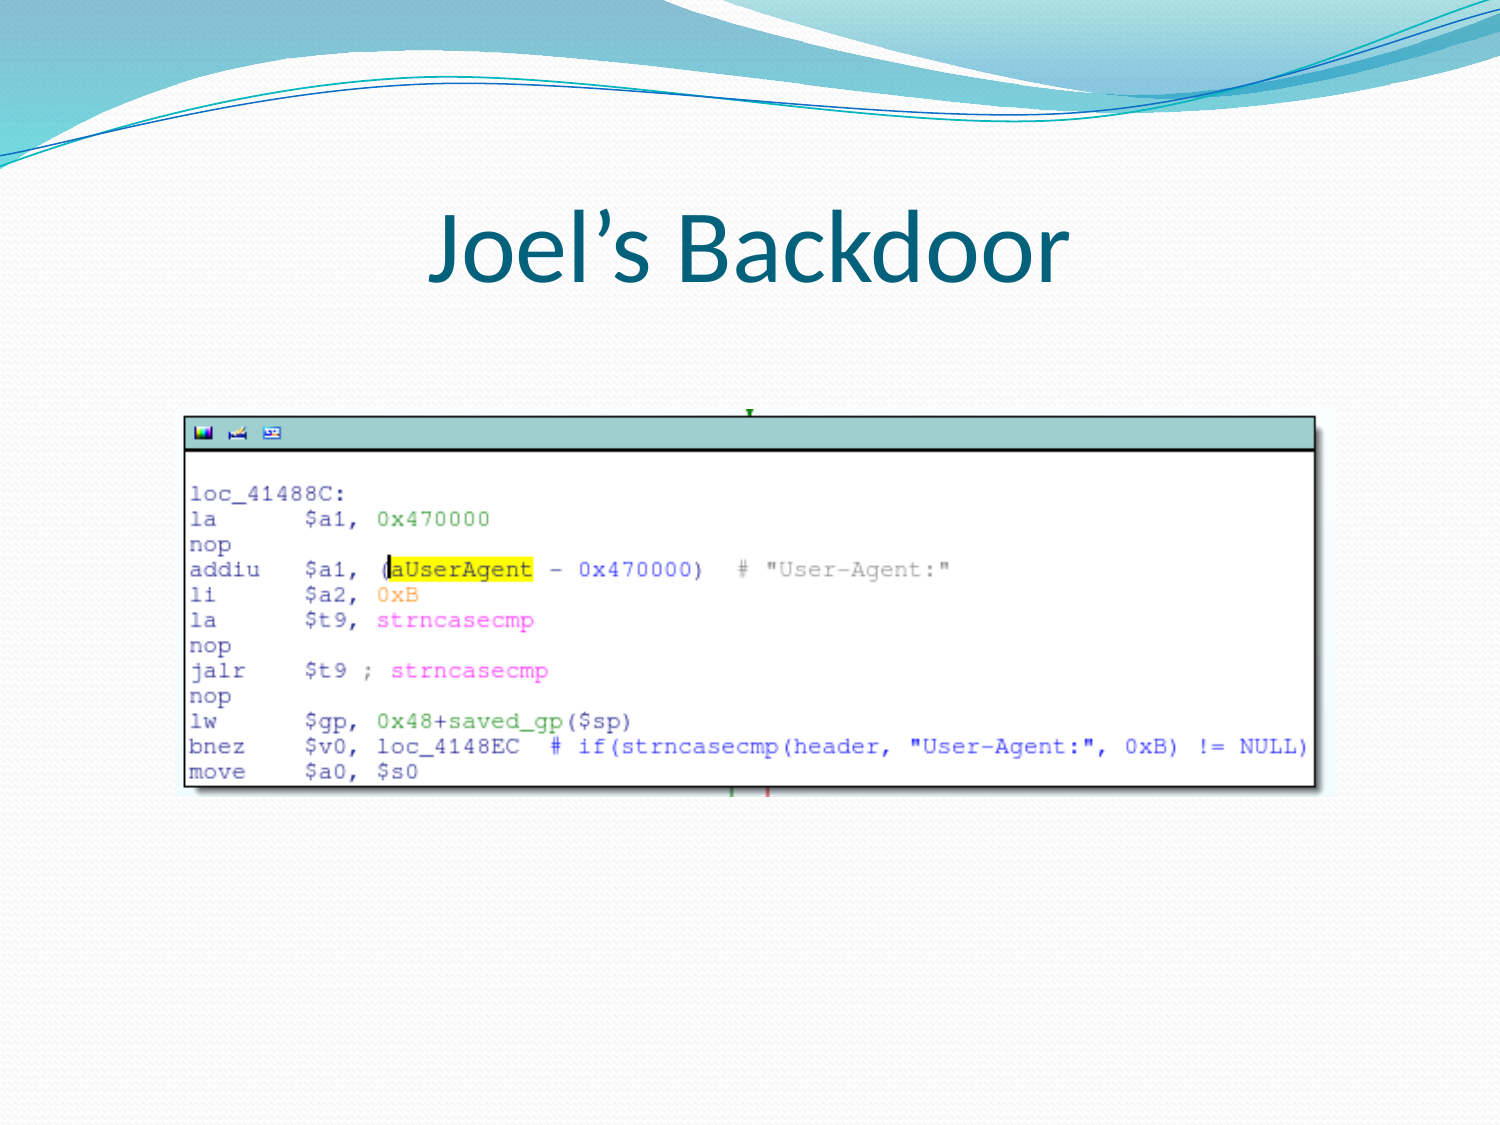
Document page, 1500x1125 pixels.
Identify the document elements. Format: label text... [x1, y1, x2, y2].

title Joel’s Backdoor [75, 115, 1425, 303]
picture [175, 409, 1337, 798]
